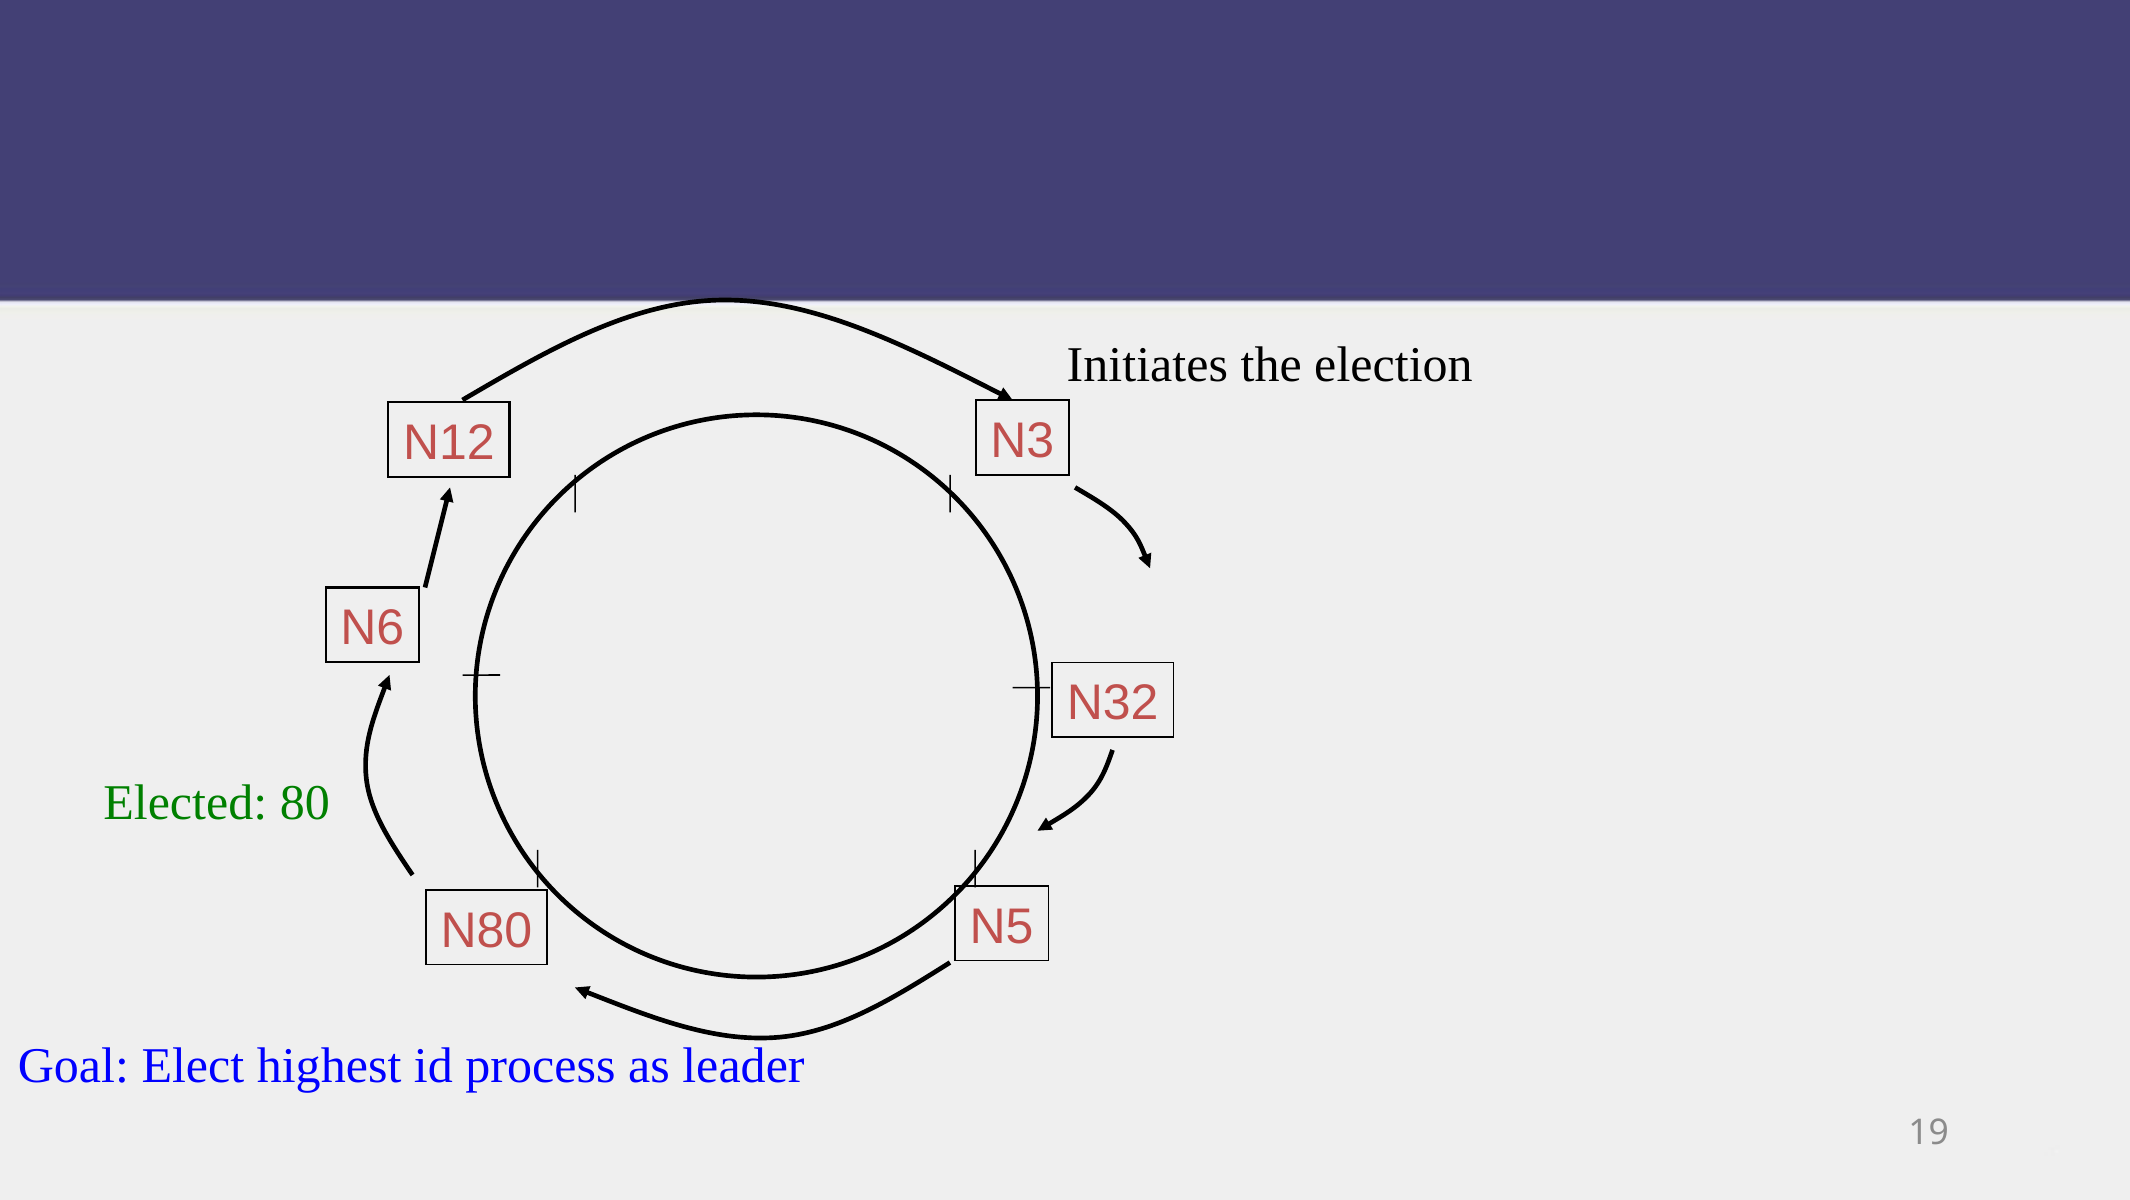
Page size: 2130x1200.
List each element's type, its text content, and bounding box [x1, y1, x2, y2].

slide_number 19 [1526, 1093, 1971, 1174]
picture [0, 0, 2130, 1200]
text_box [0, 299, 1491, 1101]
